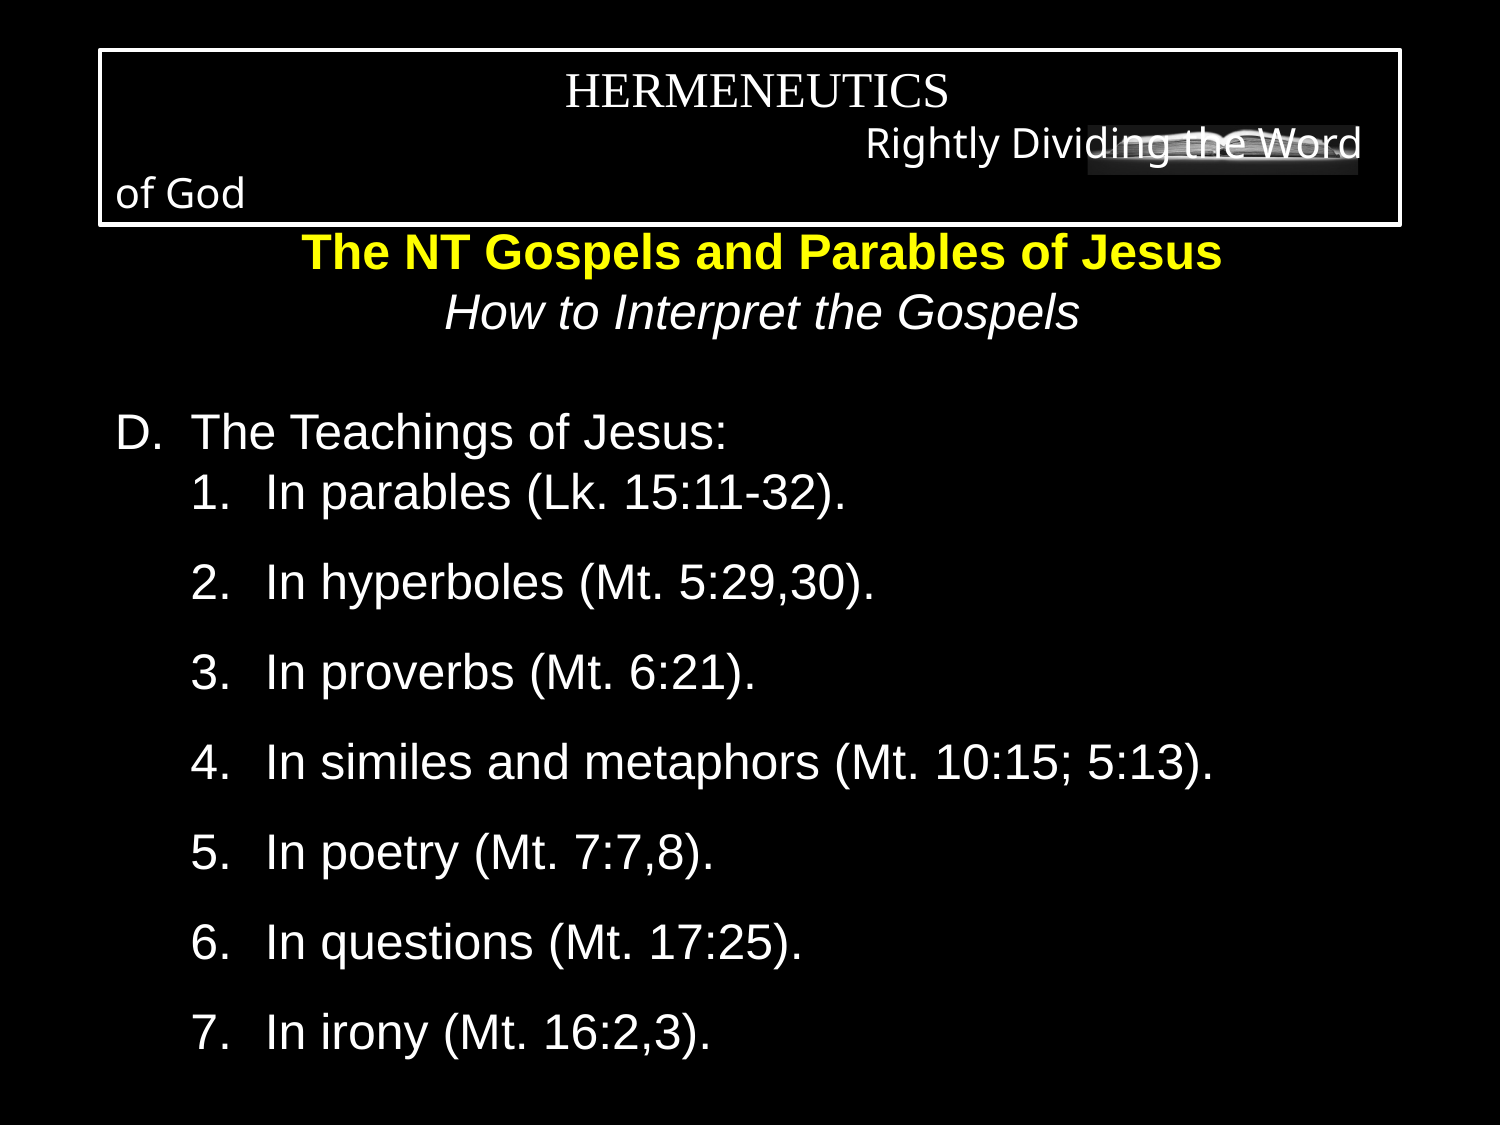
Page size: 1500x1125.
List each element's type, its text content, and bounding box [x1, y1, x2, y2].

text_box The NT Gospels and Parables of Jesus How to Interpret the Gospels D. The Teachings of Jesus: 1. In parables (Lk. 15:11-32). 2. In hyperboles (Mt. 5:29,30). 3. In proverbs (Mt. 6:21). 4. In similes and metaphors (Mt. 10:15; 5:13). 5. In poetry (Mt. 7:7,8). 6. In questions (Mt. 17:25). 7. In irony (Mt. 16:2,3). [99, 212, 1425, 1067]
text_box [99, 49, 1401, 177]
